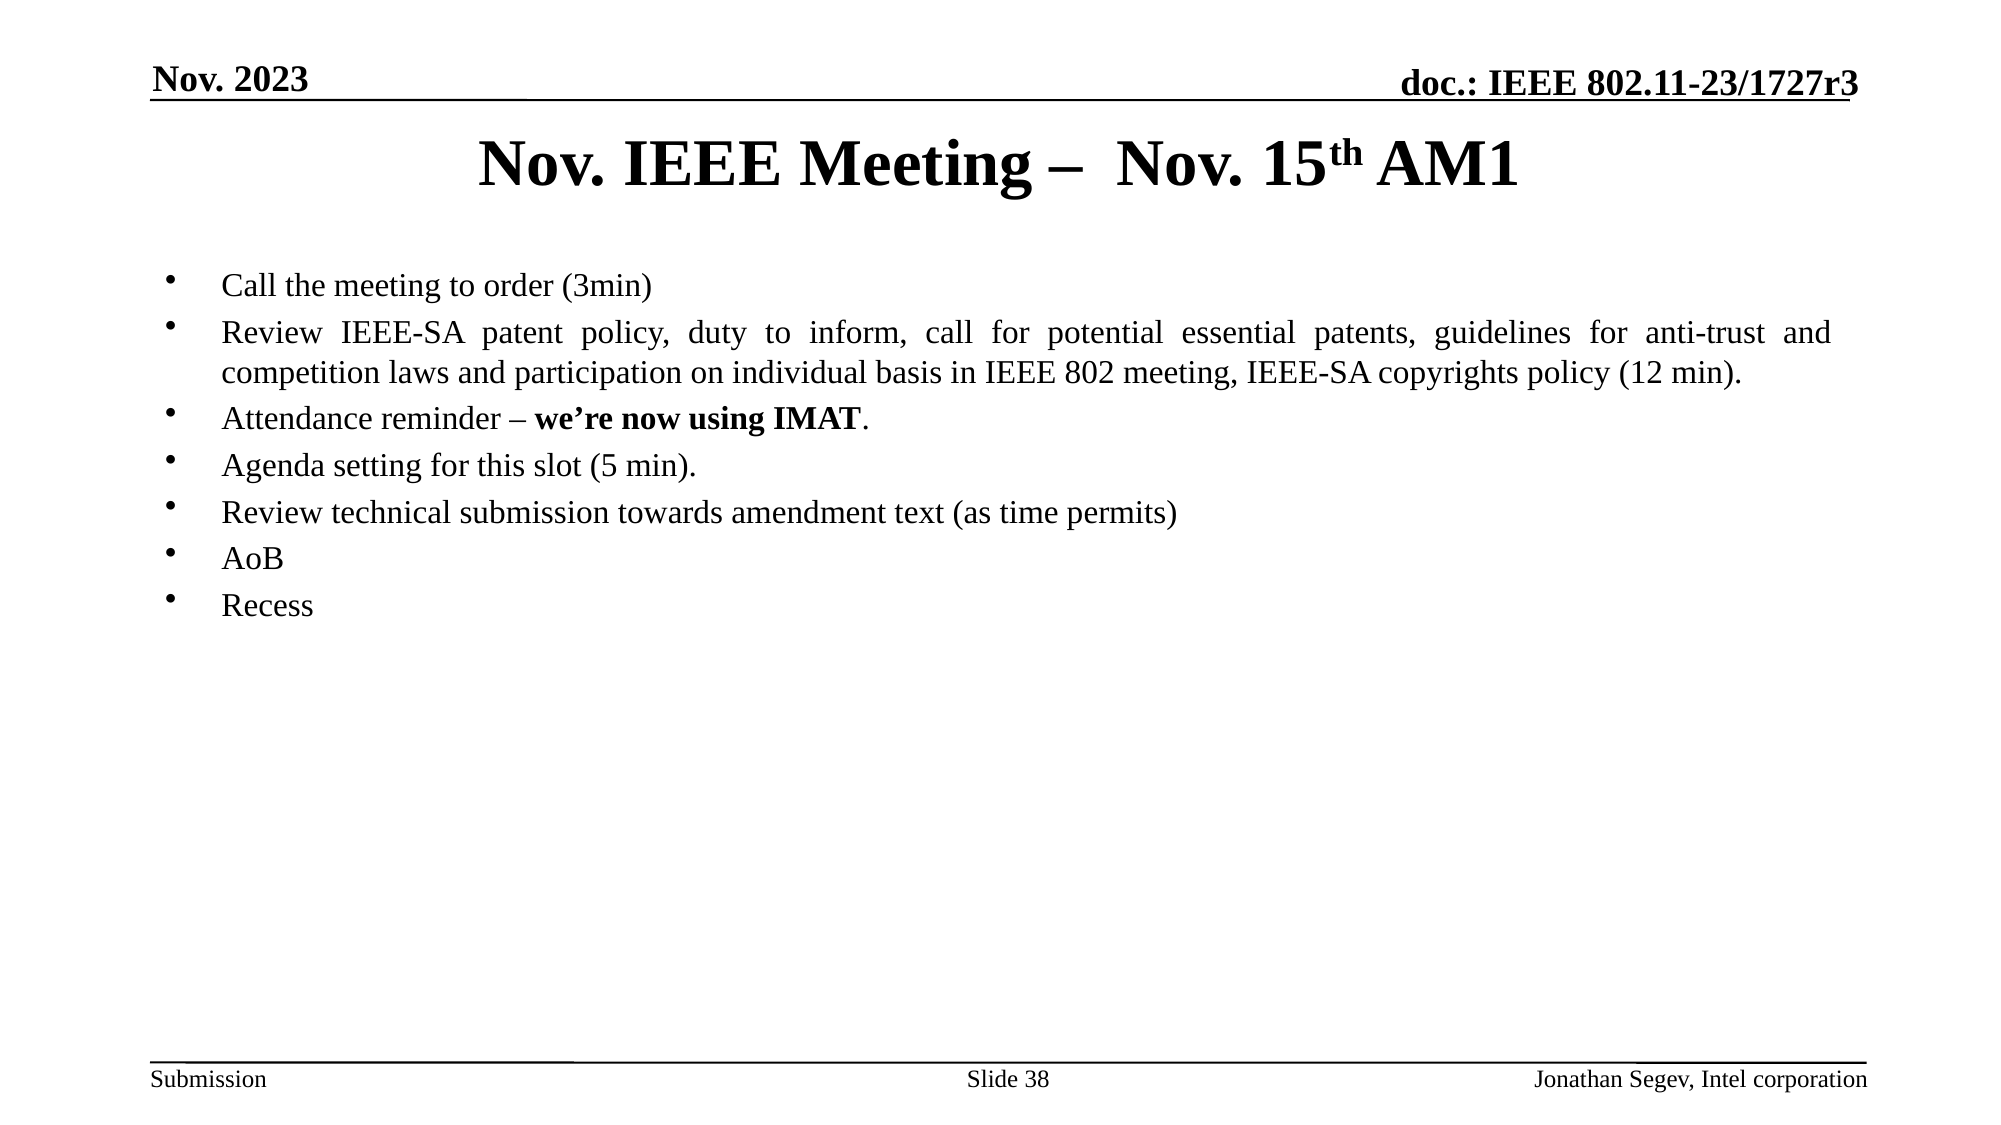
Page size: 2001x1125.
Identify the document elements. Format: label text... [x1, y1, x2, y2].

slide_number Slide 38 [950, 1061, 1067, 1123]
footer Jonathan Segev, Intel corporation [1171, 1061, 1869, 1093]
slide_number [152, 54, 563, 100]
list Call the meeting to order (3min) Review IEEE-SA patent policy, duty to inform, call for potential essential patents, guidelines for anti-trust and competition laws and participation on individual basis in IEEE 802 meeting, IEEE-SA copyrights policy (12 min). Attendance reminder – we’re now using IMAT. Agenda setting for this slot (5 min). Review technical submission towards amendment text (as time permits) AoB Recess [149, 255, 1850, 1048]
title Nov. IEEE Meeting – Nov. 15th AM1 [149, 112, 1850, 205]
